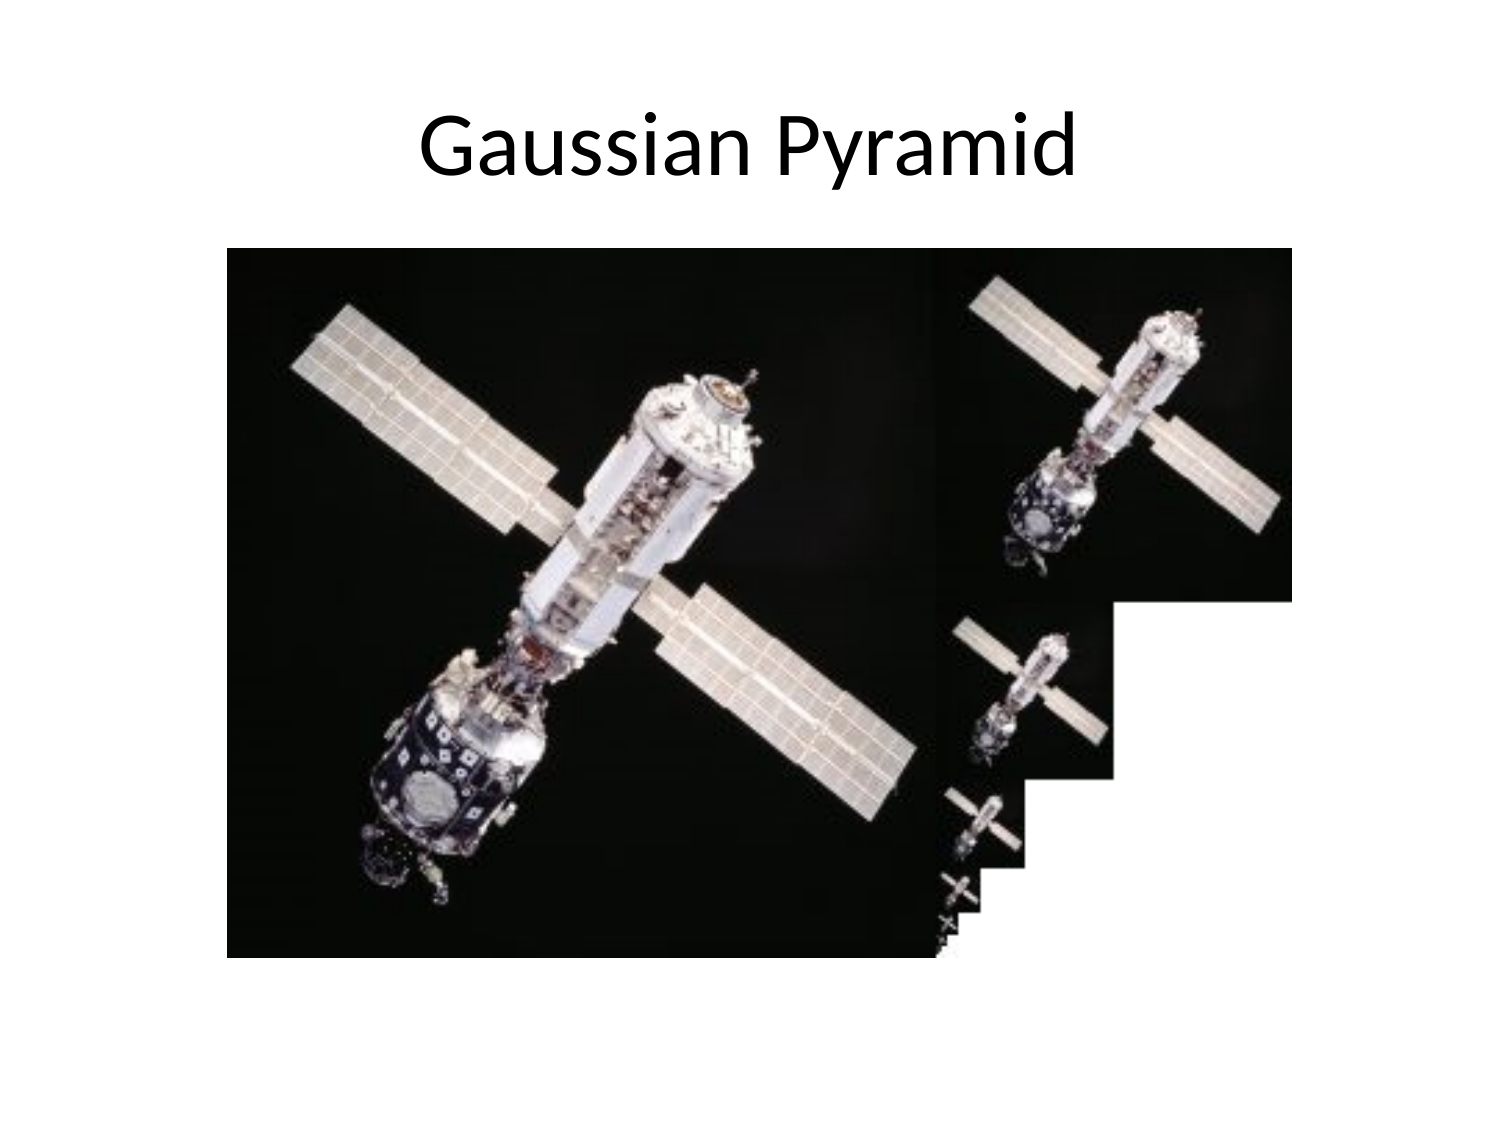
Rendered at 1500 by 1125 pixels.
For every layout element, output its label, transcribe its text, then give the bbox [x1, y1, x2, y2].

title Gaussian Pyramid [75, 45, 1425, 233]
picture [227, 248, 1292, 959]
